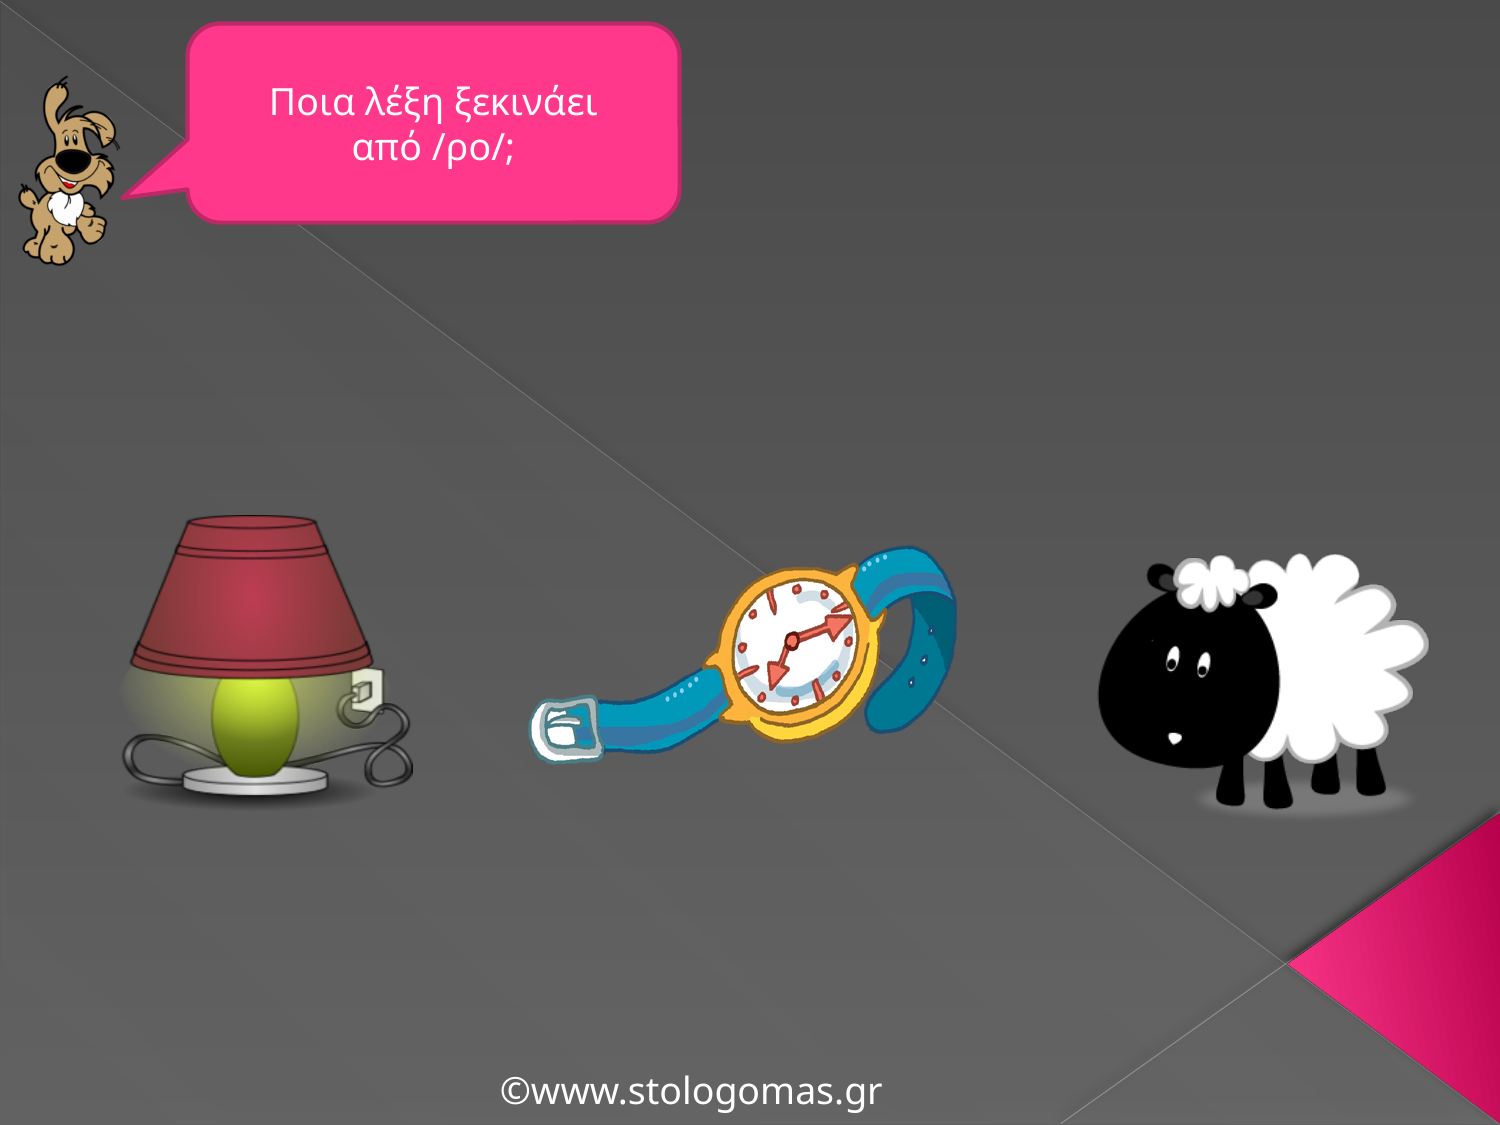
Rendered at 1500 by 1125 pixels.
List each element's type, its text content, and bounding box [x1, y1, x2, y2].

text_box ©www.stologomas.gr [420, 1053, 963, 1125]
picture [1089, 538, 1445, 823]
picture [527, 538, 959, 770]
picture [116, 515, 413, 812]
picture [0, 101, 136, 252]
text_box [25, 0, 585, 327]
text_box Ποια λέξη ξεκινάει από /ρο/; [585, 21, 682, 225]
